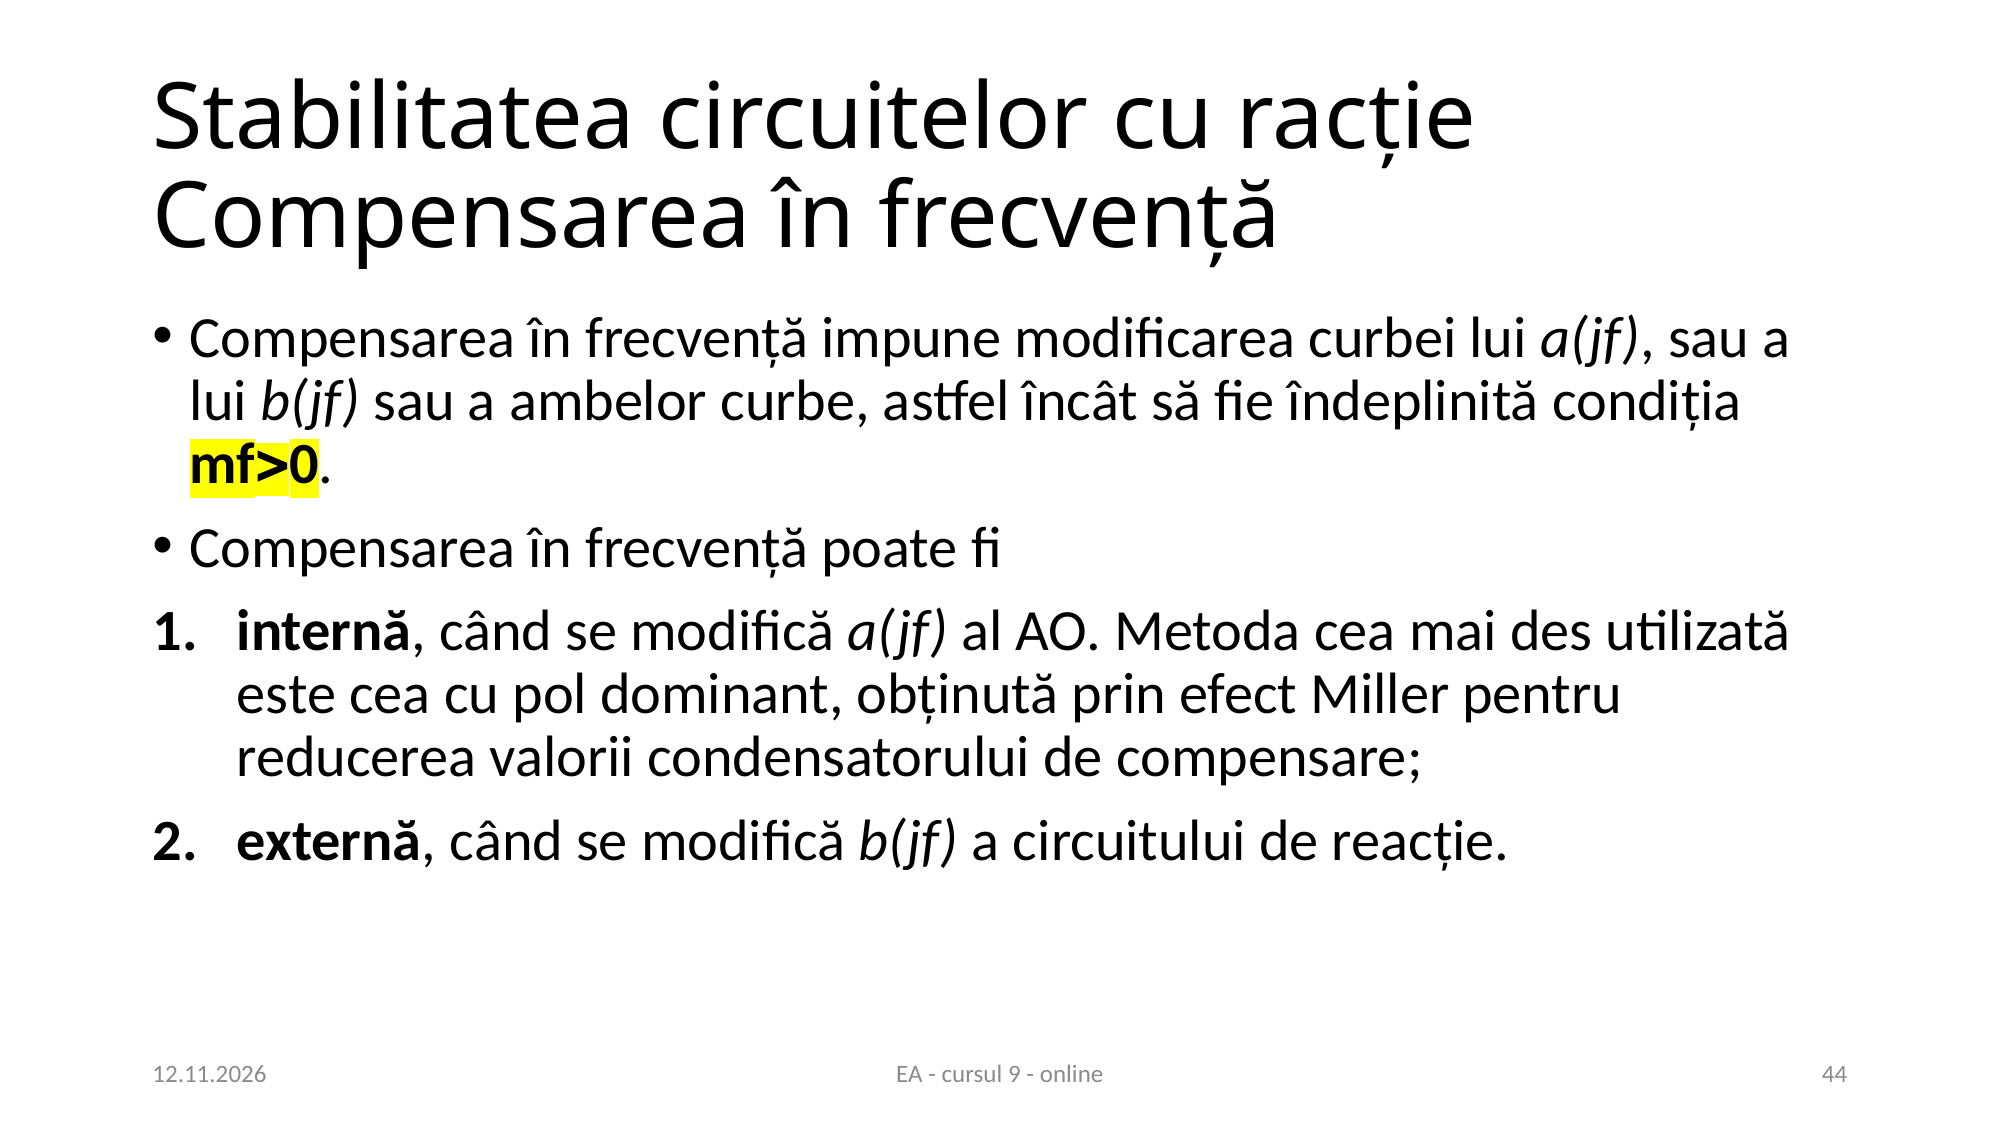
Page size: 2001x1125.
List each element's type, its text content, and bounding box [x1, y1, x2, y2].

title Stabilitatea circuitelor cu racție Compensarea în frecvență [137, 59, 1863, 278]
footer EA - cursul 9 - online [662, 1042, 1338, 1103]
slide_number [137, 1042, 588, 1103]
slide_number 44 [1412, 1042, 1863, 1103]
list Compensarea în frecvență impune modificarea curbei lui a(jf), sau a lui b(jf) sau a ambelor curbe, astfel încât să fie îndeplinită condiția mf0. Compensarea în frecvență poate fi internă, când se modifică a(jf) al AO. Metoda cea mai des utilizată este cea cu pol dominant, obținută prin efect Miller pentru reducerea valorii condensatorului de compensare; externă, când se modifică b(jf) a circuitului de reacție. [137, 299, 1863, 1014]
